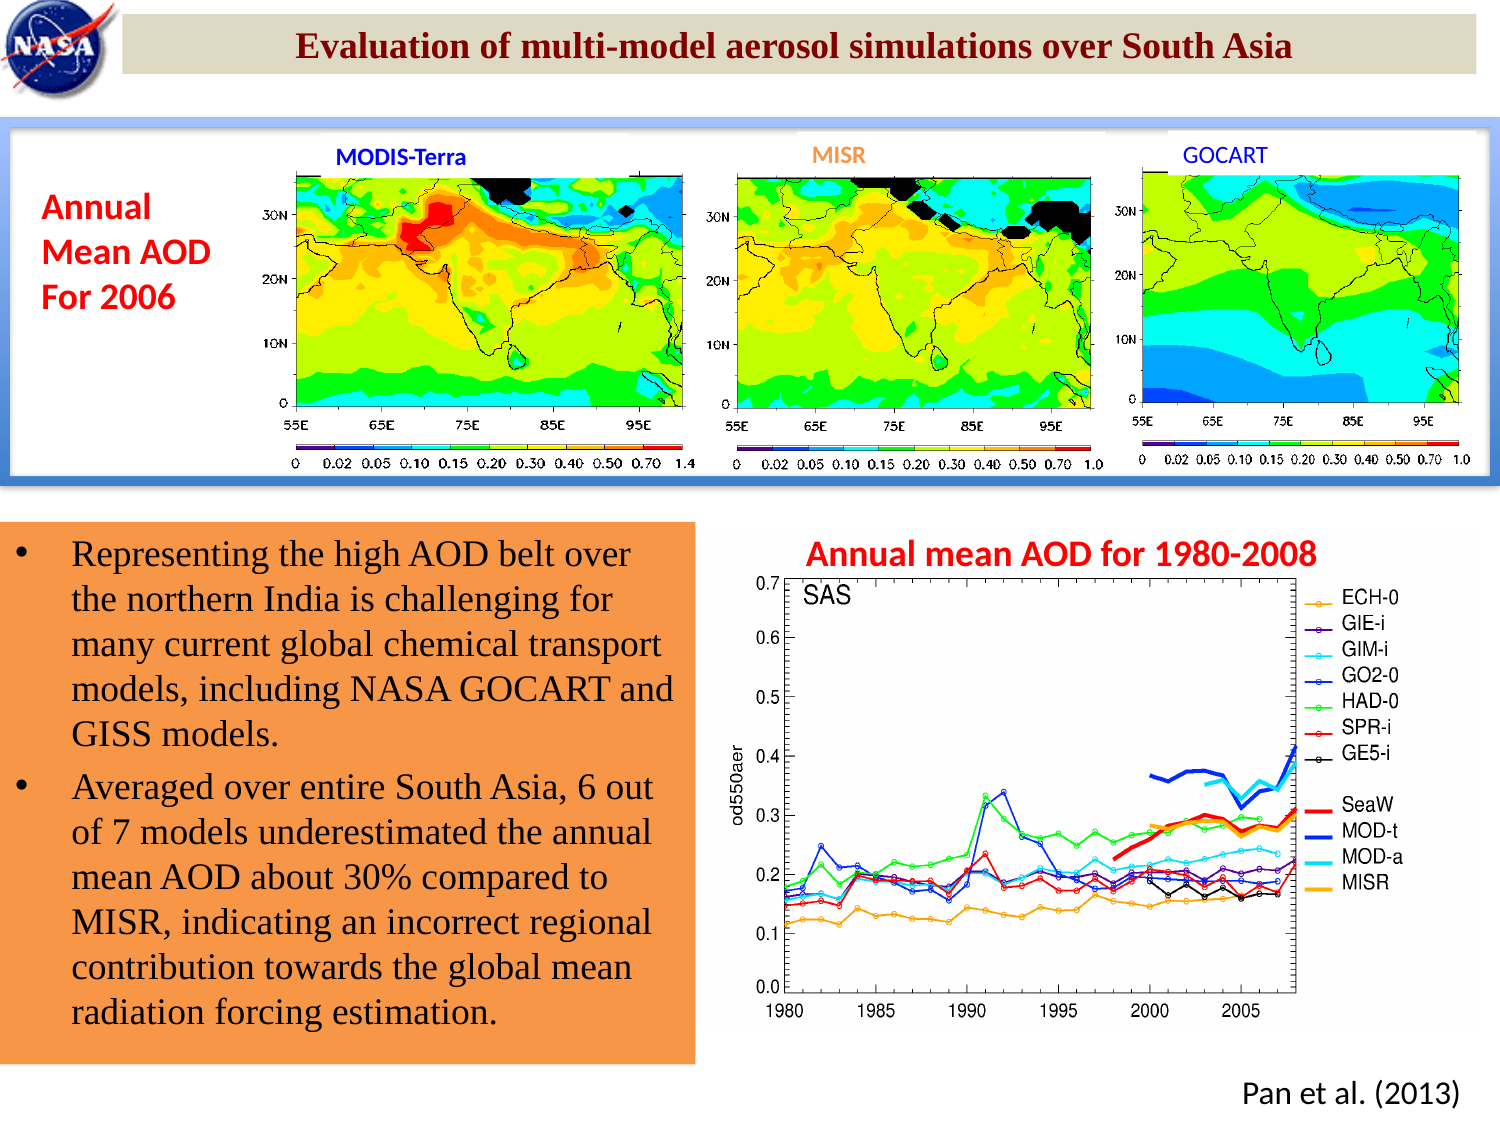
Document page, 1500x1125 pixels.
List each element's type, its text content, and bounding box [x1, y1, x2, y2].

text_box Pan et al. (2013) [1227, 1064, 1477, 1119]
picture [0, 0, 123, 104]
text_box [675, 521, 1481, 1027]
text_box Evaluation of multi-model aerosol simulations over South Asia [127, 14, 1477, 74]
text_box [0, 117, 1500, 487]
text_box Representing the high AOD belt over the northern India is challenging for many current global chemical transport models, including NASA GOCART and GISS models. Averaged over entire South Asia, 6 out of 7 models underestimated the annual mean AOD about 30% compared to MISR, indicating an incorrect regional contribution towards the global mean radiation forcing estimation. [0, 521, 696, 1065]
